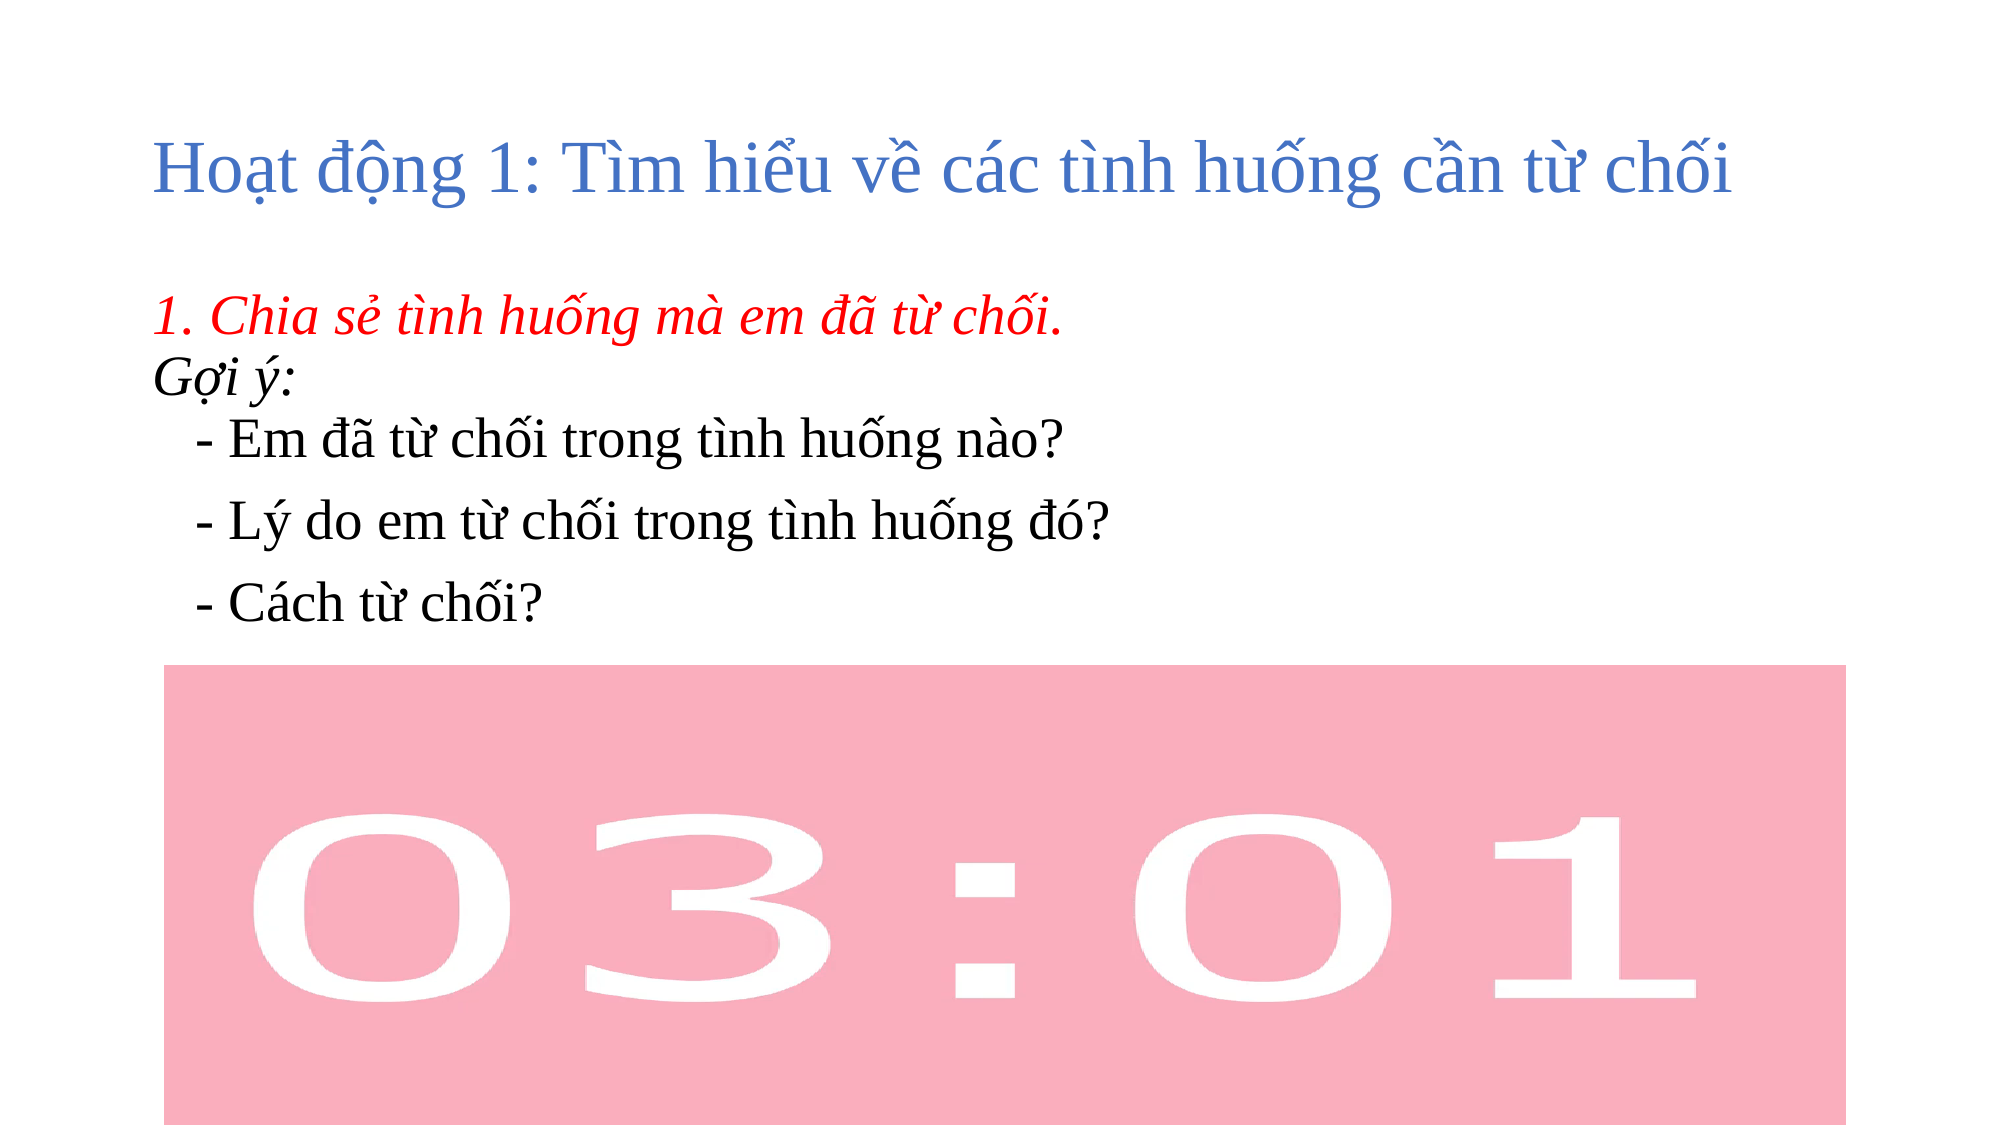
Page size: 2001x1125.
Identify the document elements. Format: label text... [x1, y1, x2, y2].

title Hoạt động 1: Tìm hiểu về các tình huống cần từ chối [137, 59, 1863, 277]
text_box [163, 664, 1847, 1125]
list 1. Chia sẻ tình huống mà em đã từ chối. Gợi ý: - Em đã từ chối trong tình huống nào? - Lý do em từ chối trong tình huống đó? - Cách từ chối? [137, 277, 1863, 643]
